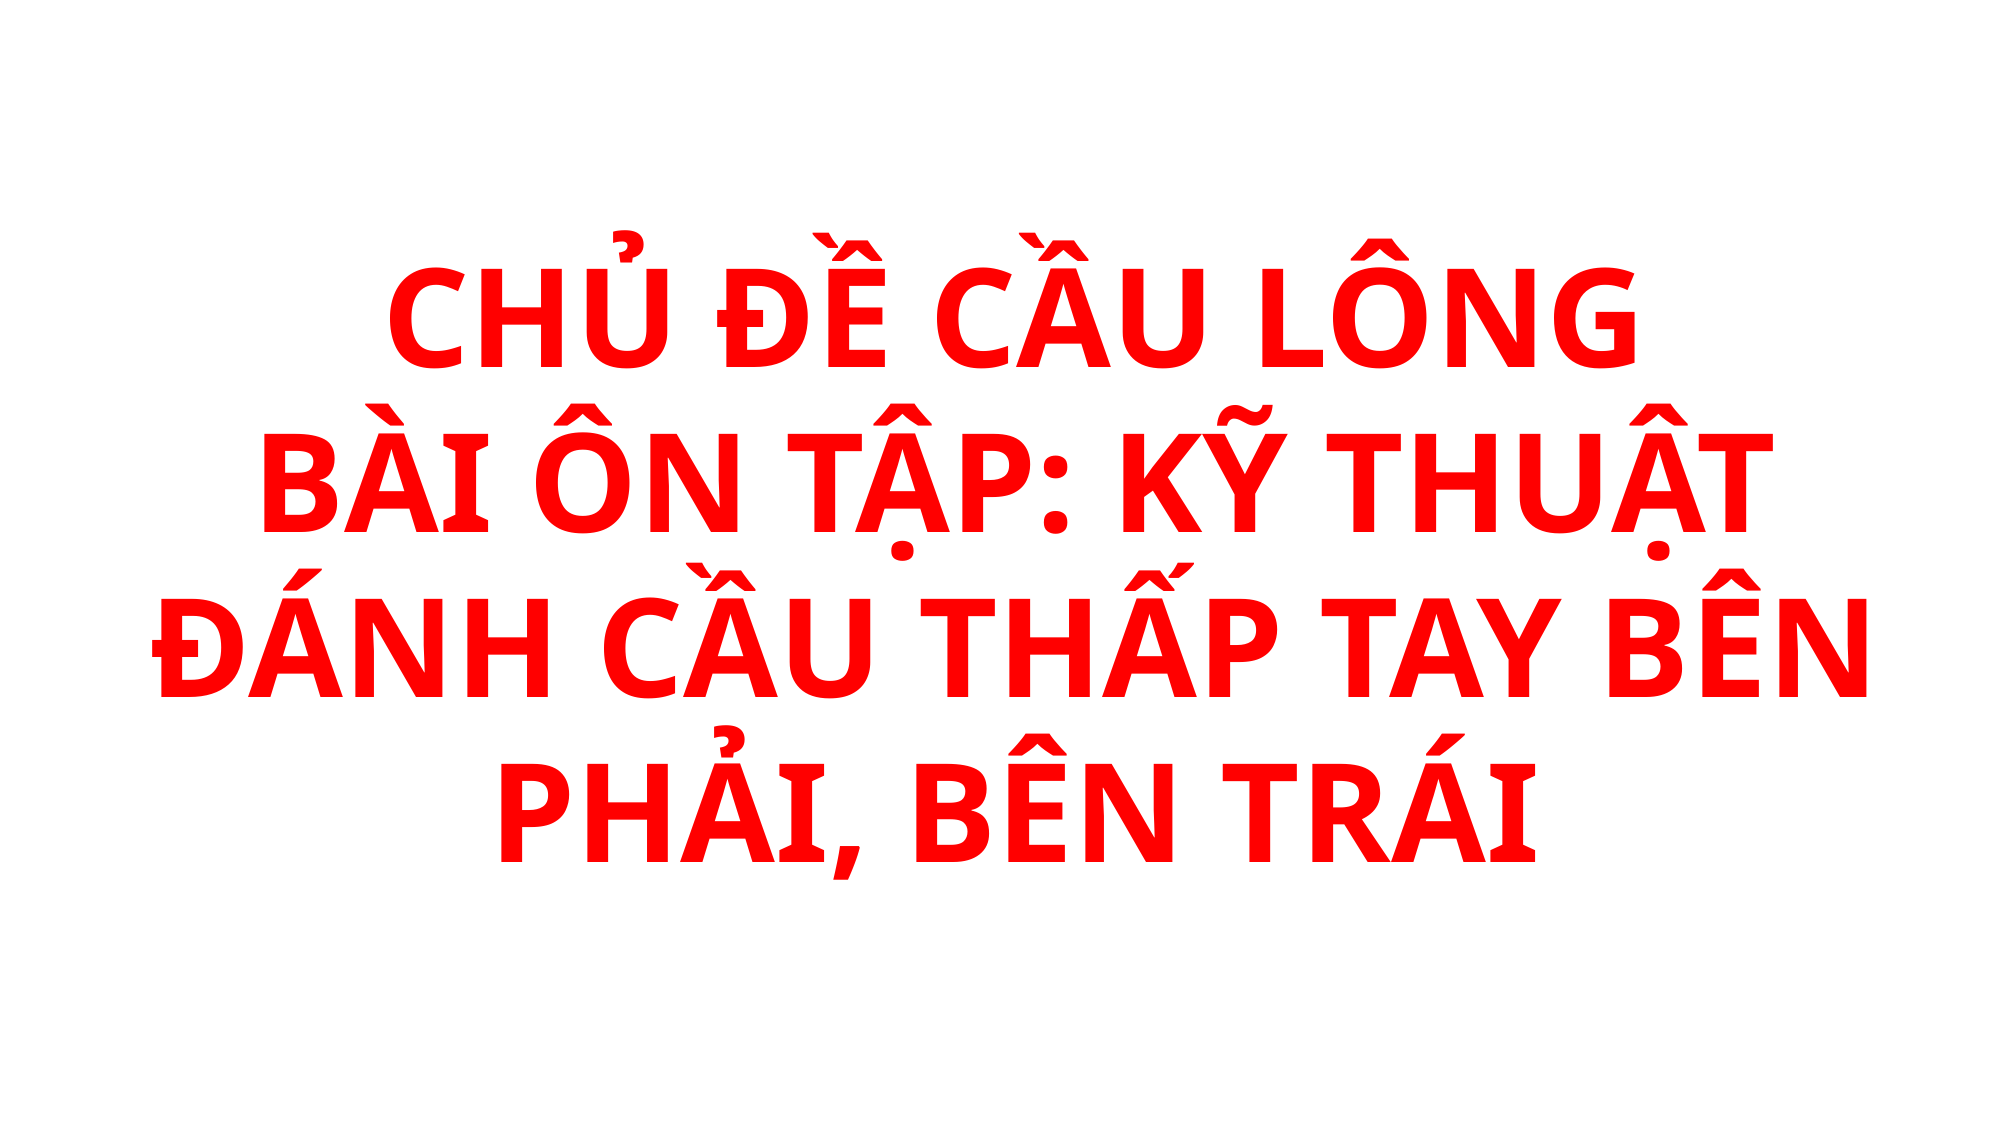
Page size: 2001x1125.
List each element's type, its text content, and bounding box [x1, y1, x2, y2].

text_box CHỦ ĐỀ CẦU LÔNG BÀI ÔN TẬP: KỸ THUẬT ĐÁNH CẦU THẤP TAY BÊN PHẢI, BÊN TRÁI [71, 222, 1959, 898]
